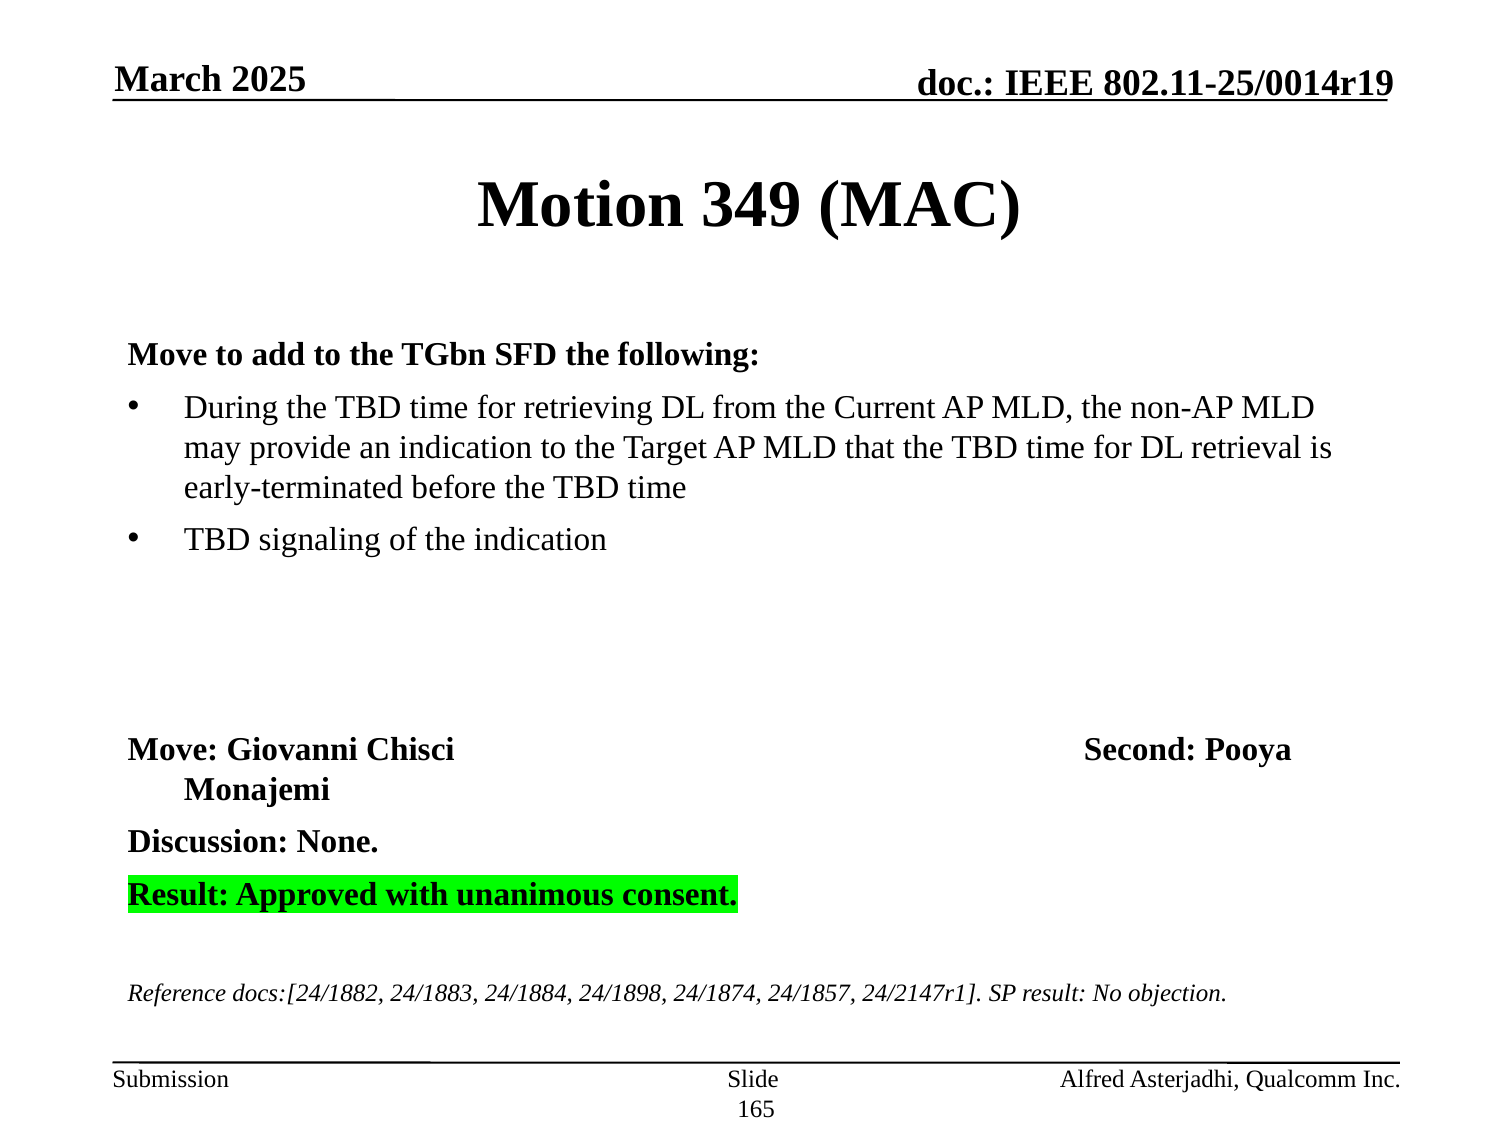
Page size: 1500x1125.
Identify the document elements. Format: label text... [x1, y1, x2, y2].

footer Alfred Asterjadhi, Qualcomm Inc. [878, 1061, 1402, 1093]
title Motion 349 (MAC) [112, 112, 1388, 288]
slide_number Slide 165 [712, 1061, 800, 1123]
list Move to add to the TGbn SFD the following: During the TBD time for retrieving DL from the Current AP MLD, the non-AP MLD may provide an indication to the Target AP MLD that the TBD time for DL retrieval is early-terminated before the TBD time TBD signaling of the indication Move: Giovanni Chisci Second: Pooya Monajemi Discussion: None. Result: Approved with unanimous consent. Reference docs:[24/1882, 24/1883, 24/1884, 24/1898, 24/1874, 24/1857, 24/2147r1]. SP result: No objection. [112, 324, 1388, 1063]
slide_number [114, 54, 423, 100]
